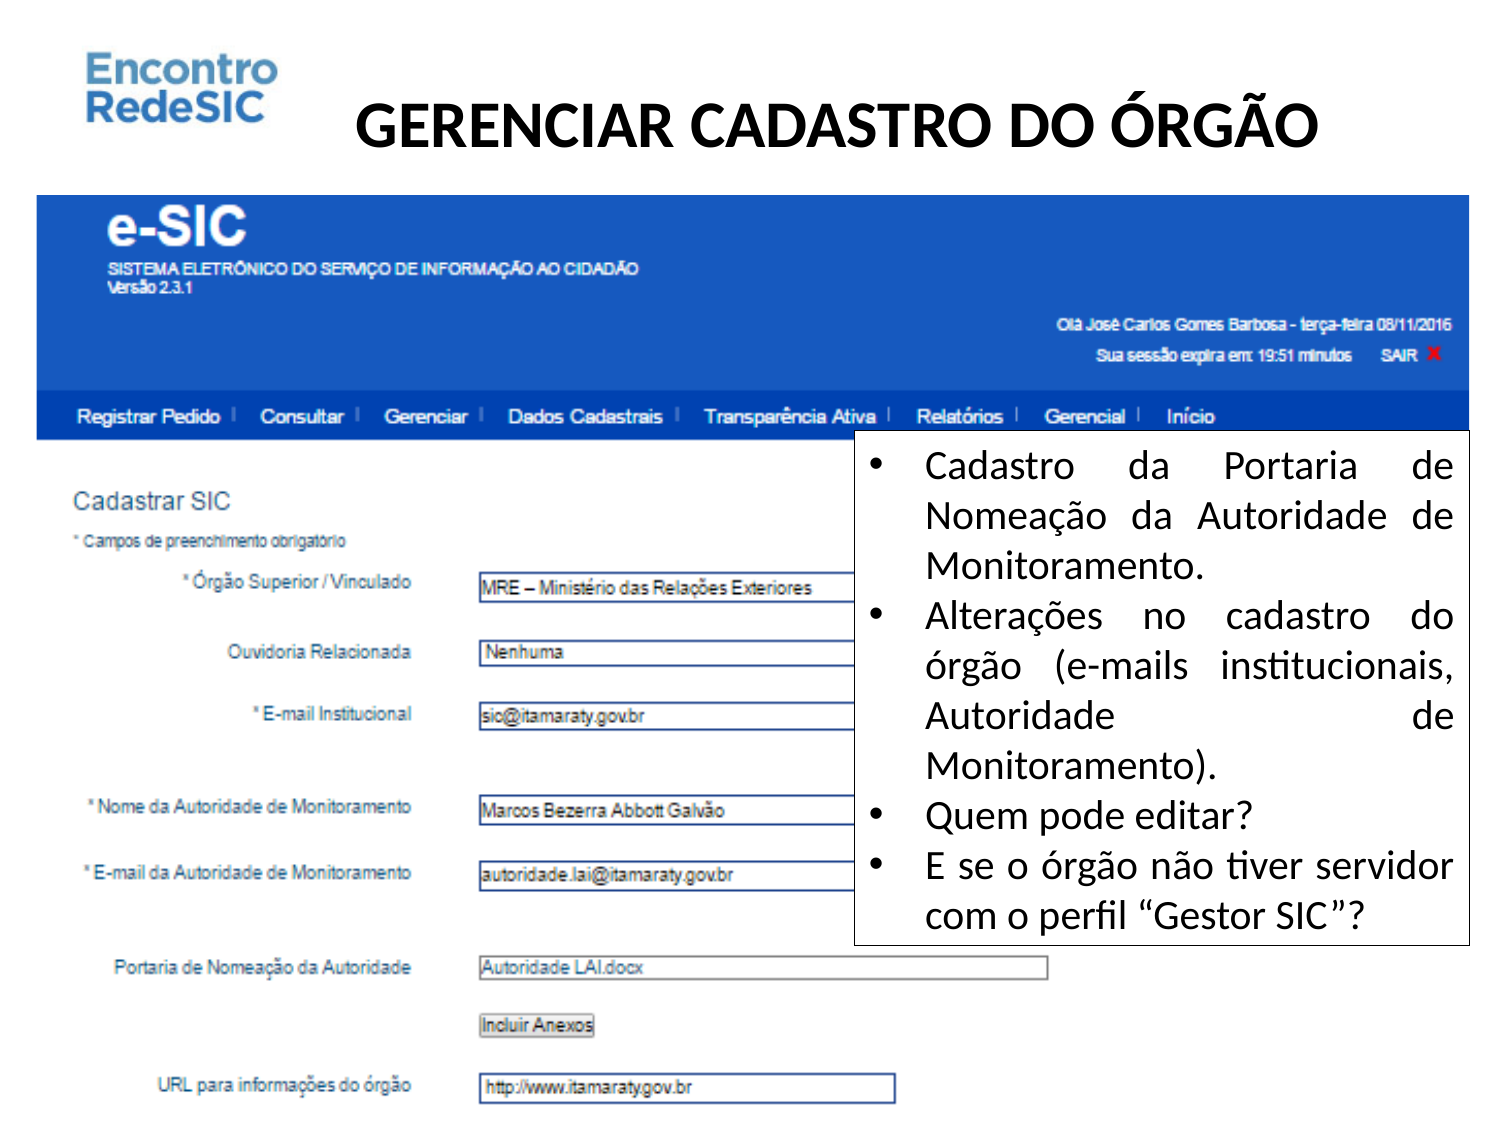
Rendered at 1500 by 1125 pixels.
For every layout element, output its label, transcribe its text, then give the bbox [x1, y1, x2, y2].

picture [0, 0, 1500, 1125]
text_box GERENCIAR CADASTRO DO ÓRGÃO [341, 73, 1336, 169]
